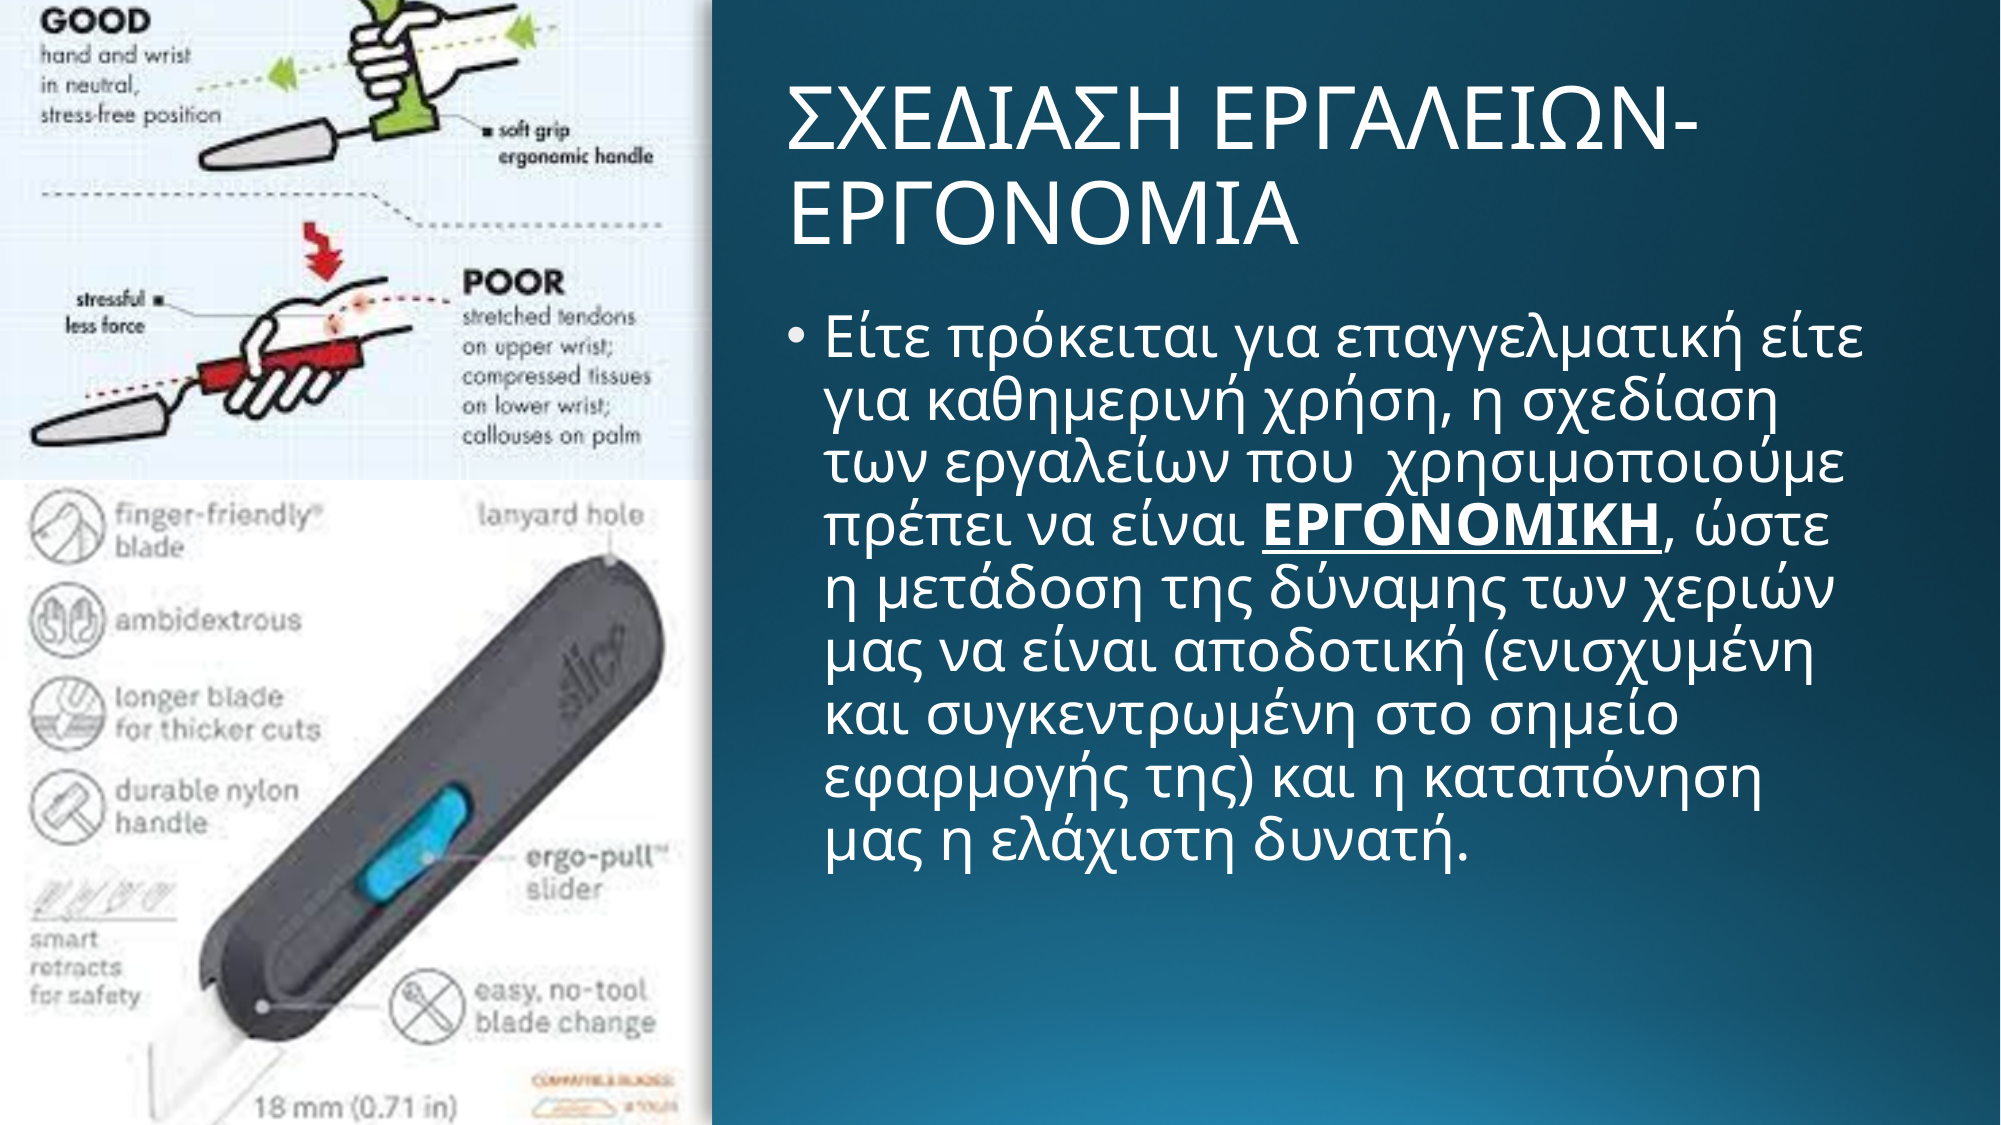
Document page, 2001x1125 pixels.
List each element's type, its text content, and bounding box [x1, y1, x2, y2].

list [0, 0, 713, 479]
picture [0, 479, 713, 1125]
text_box [713, 0, 2000, 1125]
title ΣΧΕΔΙΑΣΗ ΕΡΓΑΛΕΙΩΝ-ΕΡΓΟΝΟΜΙΑ [771, 59, 1863, 278]
list Είτε πρόκειται για επαγγελματική είτε για καθημερινή χρήση, η σχεδίαση των εργαλείων που χρησιμοποιούμε πρέπει να είναι ΕΡΓΟΝΟΜΙΚΗ, ώστε η μετάδοση της δύναμης των χεριών μας να είναι αποδοτική (ενισχυμένη και συγκεντρωμένη στο σημείο εφαρμογής της) και η καταπόνηση μας η ελάχιστη δυνατή. [771, 299, 1882, 1014]
